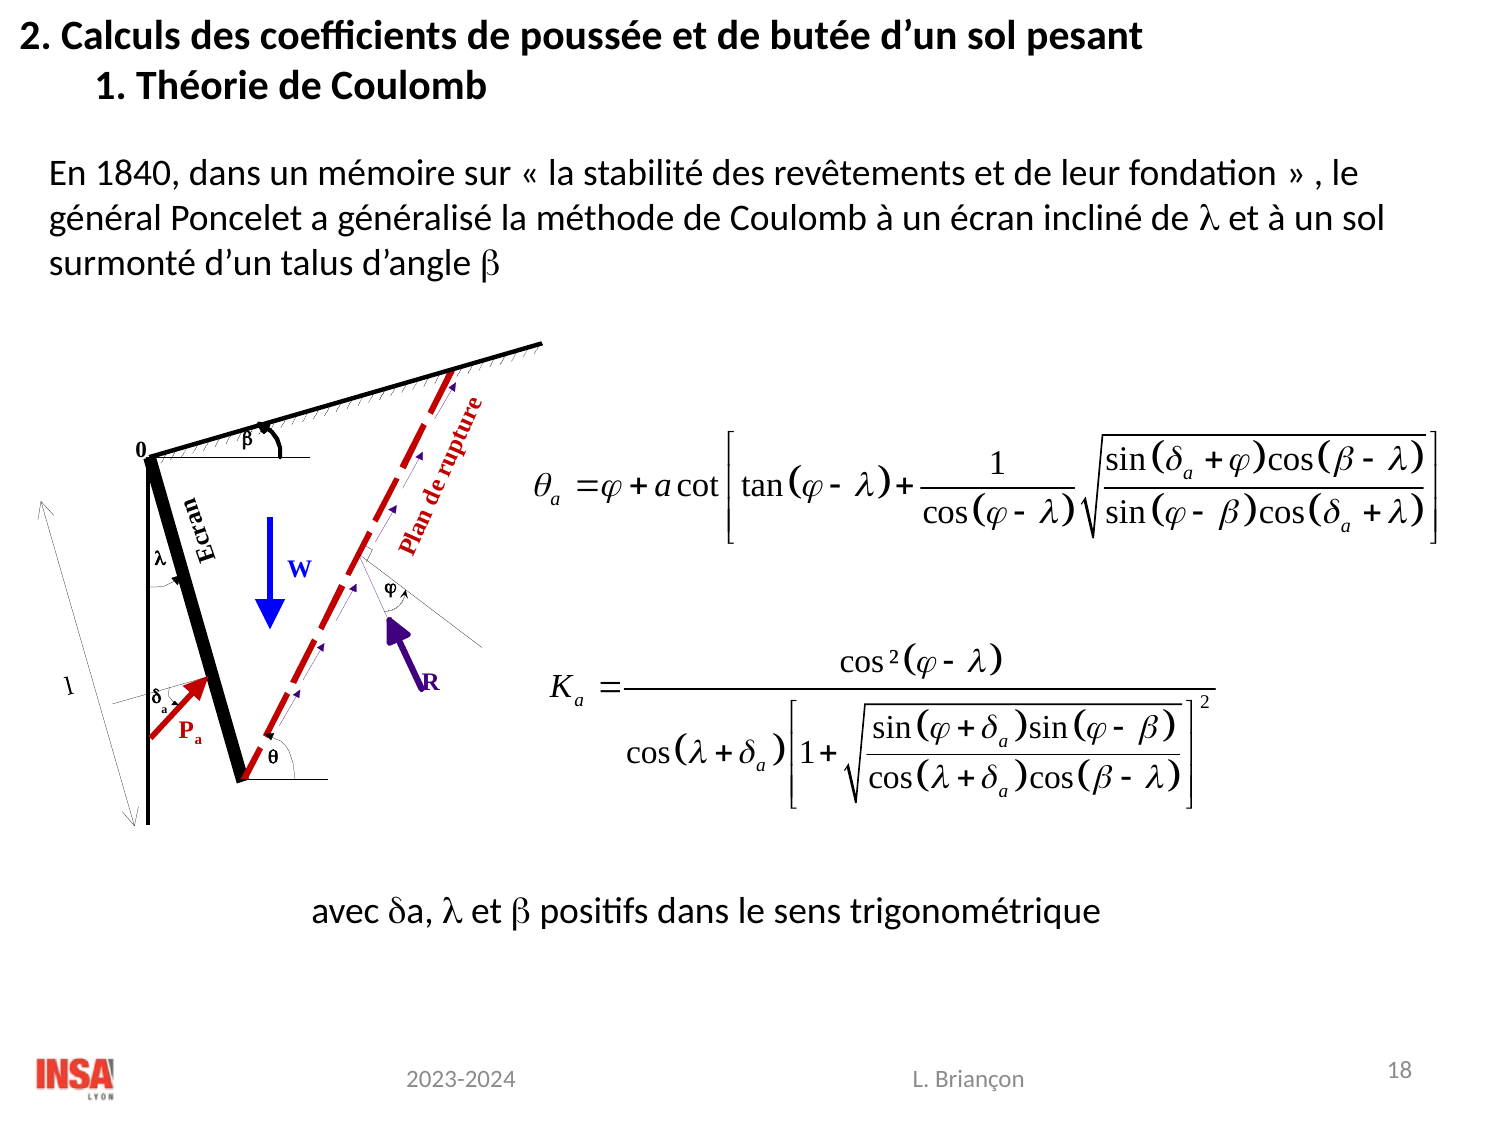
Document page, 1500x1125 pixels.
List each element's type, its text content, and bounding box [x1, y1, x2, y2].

slide_number 18 [1077, 1038, 1428, 1099]
footer L. Briançon [731, 1048, 1207, 1108]
text_box En 1840, dans un mémoire sur « la stabilité des revêtements et de leur fondation » , le général Poncelet a généralisé la méthode de Coulomb à un écran incliné de  et à un sol surmonté d’un talus d’angle  [33, 140, 1440, 290]
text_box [527, 423, 1449, 553]
text_box 2. Calculs des coefficients de poussée et de butée d’un sol pesant 1. Théorie de Coulomb [4, 1, 1160, 42]
picture [29, 1048, 123, 1104]
text_box avec a,  et  positifs dans le sens trigonométrique [296, 879, 1286, 939]
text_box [542, 636, 1226, 819]
text_box 2. Calculs des coefficients de poussée et de butée d’un sol pesant 1. Théorie de Coulomb [4, 43, 1160, 165]
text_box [33, 276, 597, 876]
text_box [716, 42, 784, 86]
